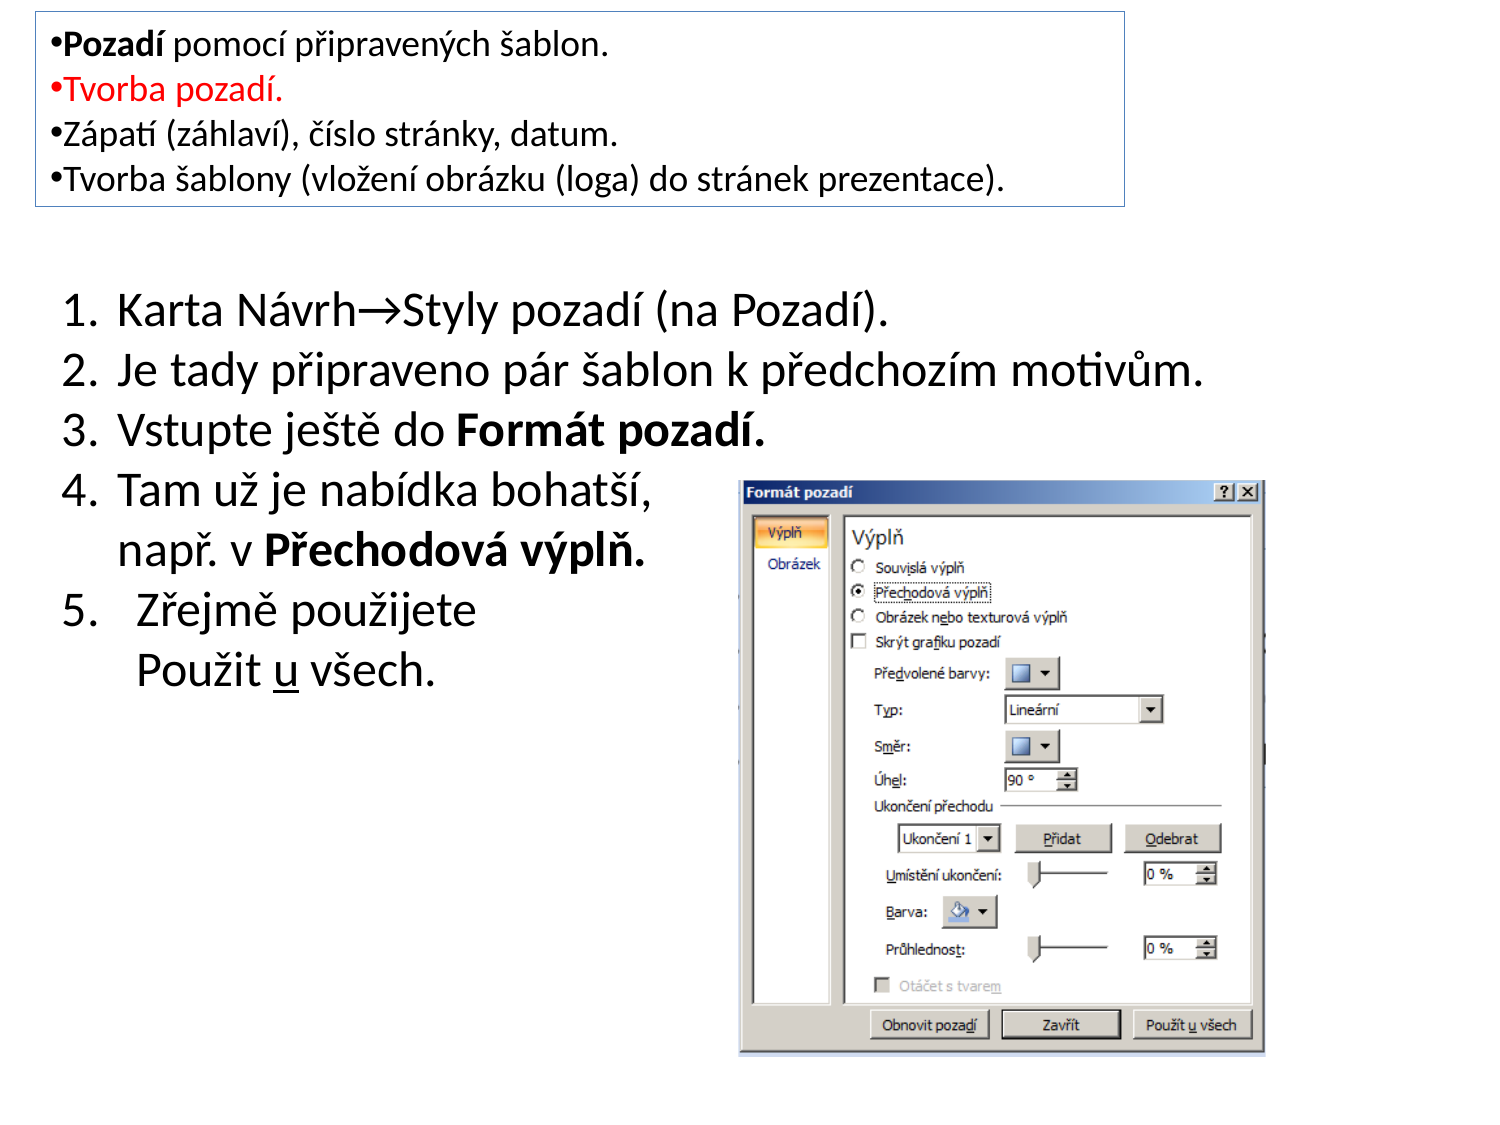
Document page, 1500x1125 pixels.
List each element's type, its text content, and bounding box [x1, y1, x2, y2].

text_box Pozadí pomocí připravených šablon. Tvorba pozadí. Zápatí (záhlaví), číslo stránky, datum. Tvorba šablony (vložení obrázku (loga) do stránek prezentace). [35, 11, 1125, 207]
text_box Karta Návrh→Styly pozadí (na Pozadí). Je tady připraveno pár šablon k předchozím motivům. Vstupte ještě do Formát pozadí. Tam už je nabídka bohatší, např. v Přechodová výplň. Zřejmě použijete Použit u všech. [46, 269, 1430, 765]
picture [737, 480, 1266, 1057]
